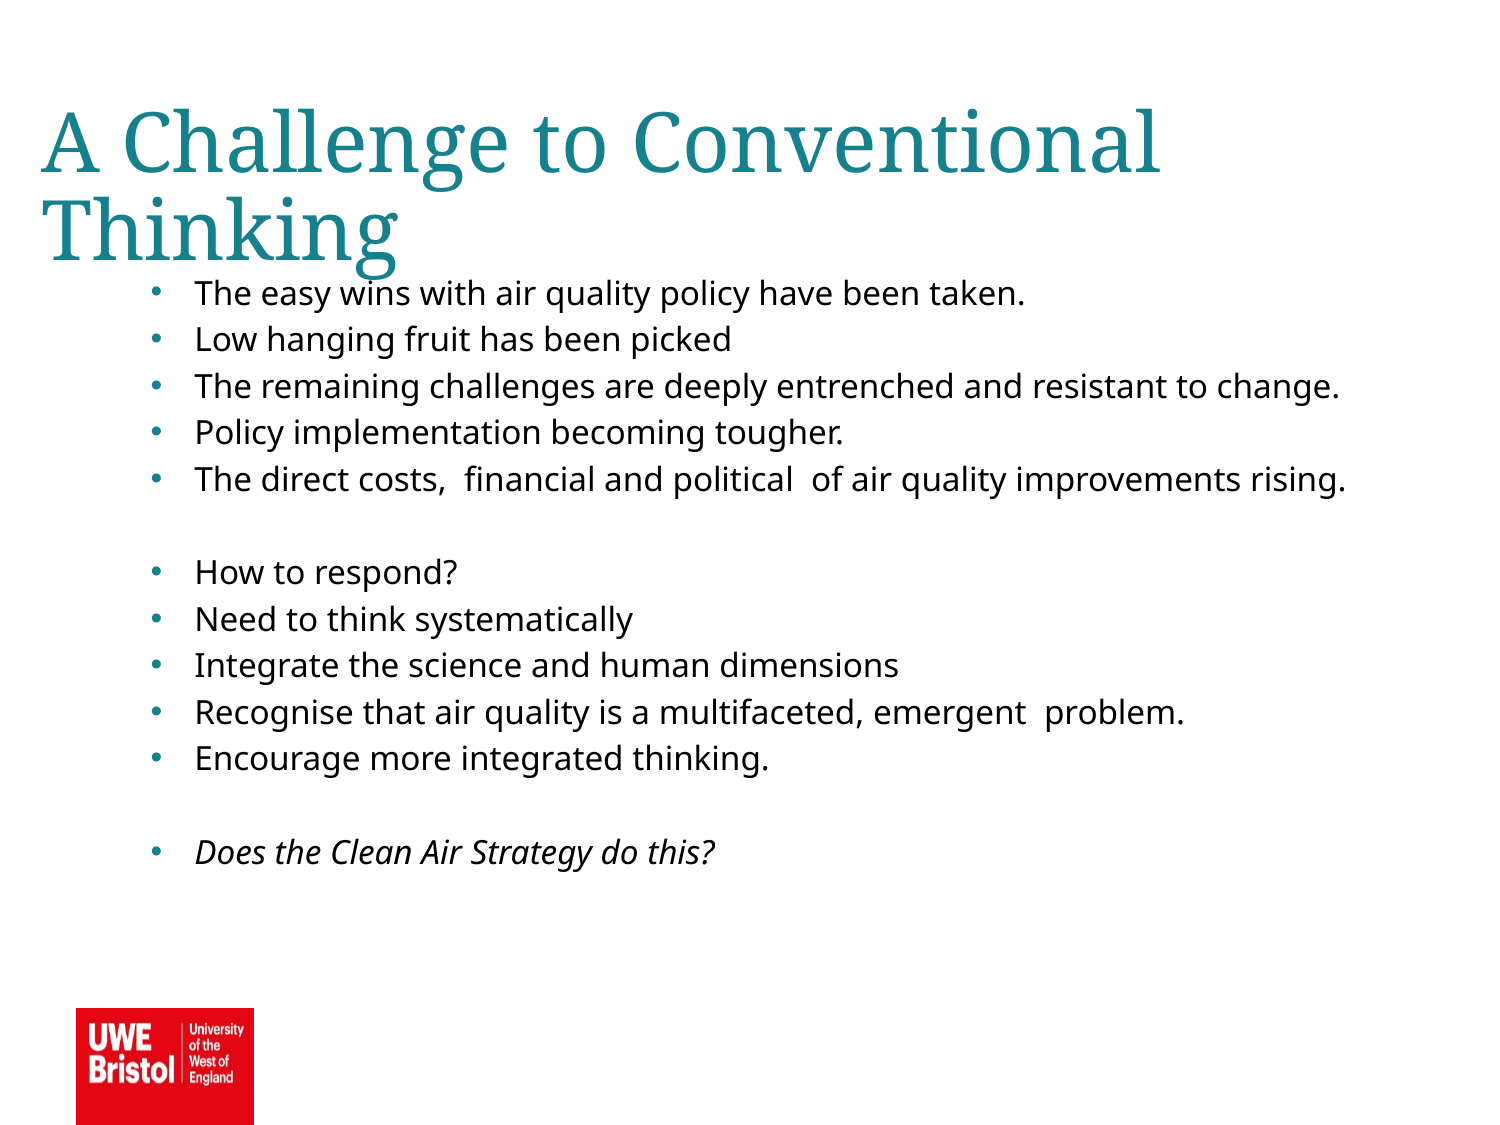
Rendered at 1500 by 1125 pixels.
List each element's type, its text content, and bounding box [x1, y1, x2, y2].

list A Challenge to Conventional Thinking [41, 101, 1500, 209]
picture [76, 1008, 254, 1125]
list The easy wins with air quality policy have been taken. Low hanging fruit has been picked The remaining challenges are deeply entrenched and resistant to change. Policy implementation becoming tougher. The direct costs, financial and political of air quality improvements rising. How to respond? Need to think systematically Integrate the science and human dimensions Recognise that air quality is a multifaceted, emergent problem. Encourage more integrated thinking. Does the Clean Air Strategy do this? [135, 264, 1447, 941]
